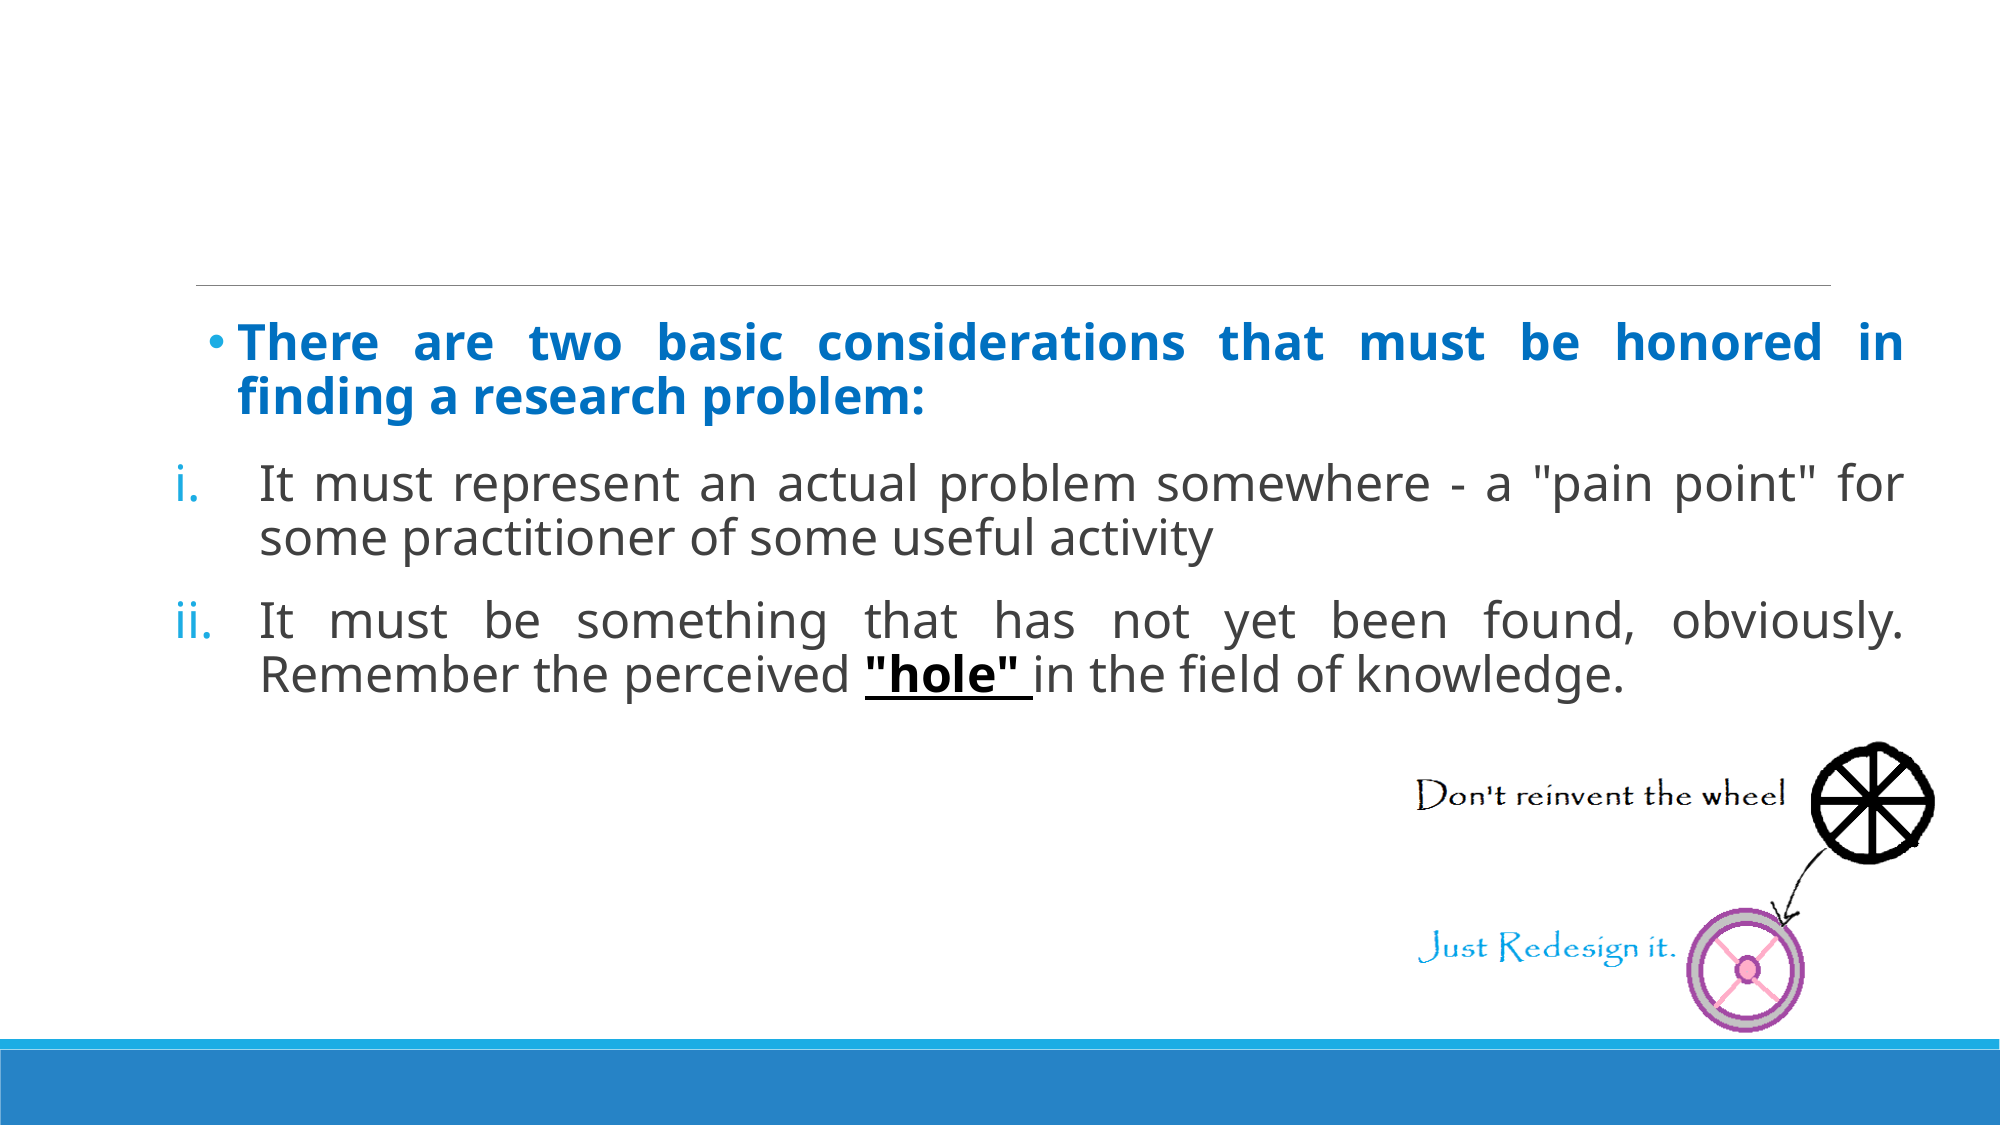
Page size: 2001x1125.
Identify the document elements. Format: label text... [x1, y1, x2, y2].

picture [1366, 729, 1944, 1040]
list There are two basic considerations that must be honored in finding a research problem: It must represent an actual problem somewhere - a "pain point" for some practitioner of some useful activity It must be something that has not yet been found, obviously. Remember the perceived "hole" in the field of knowledge. [174, 309, 1907, 644]
